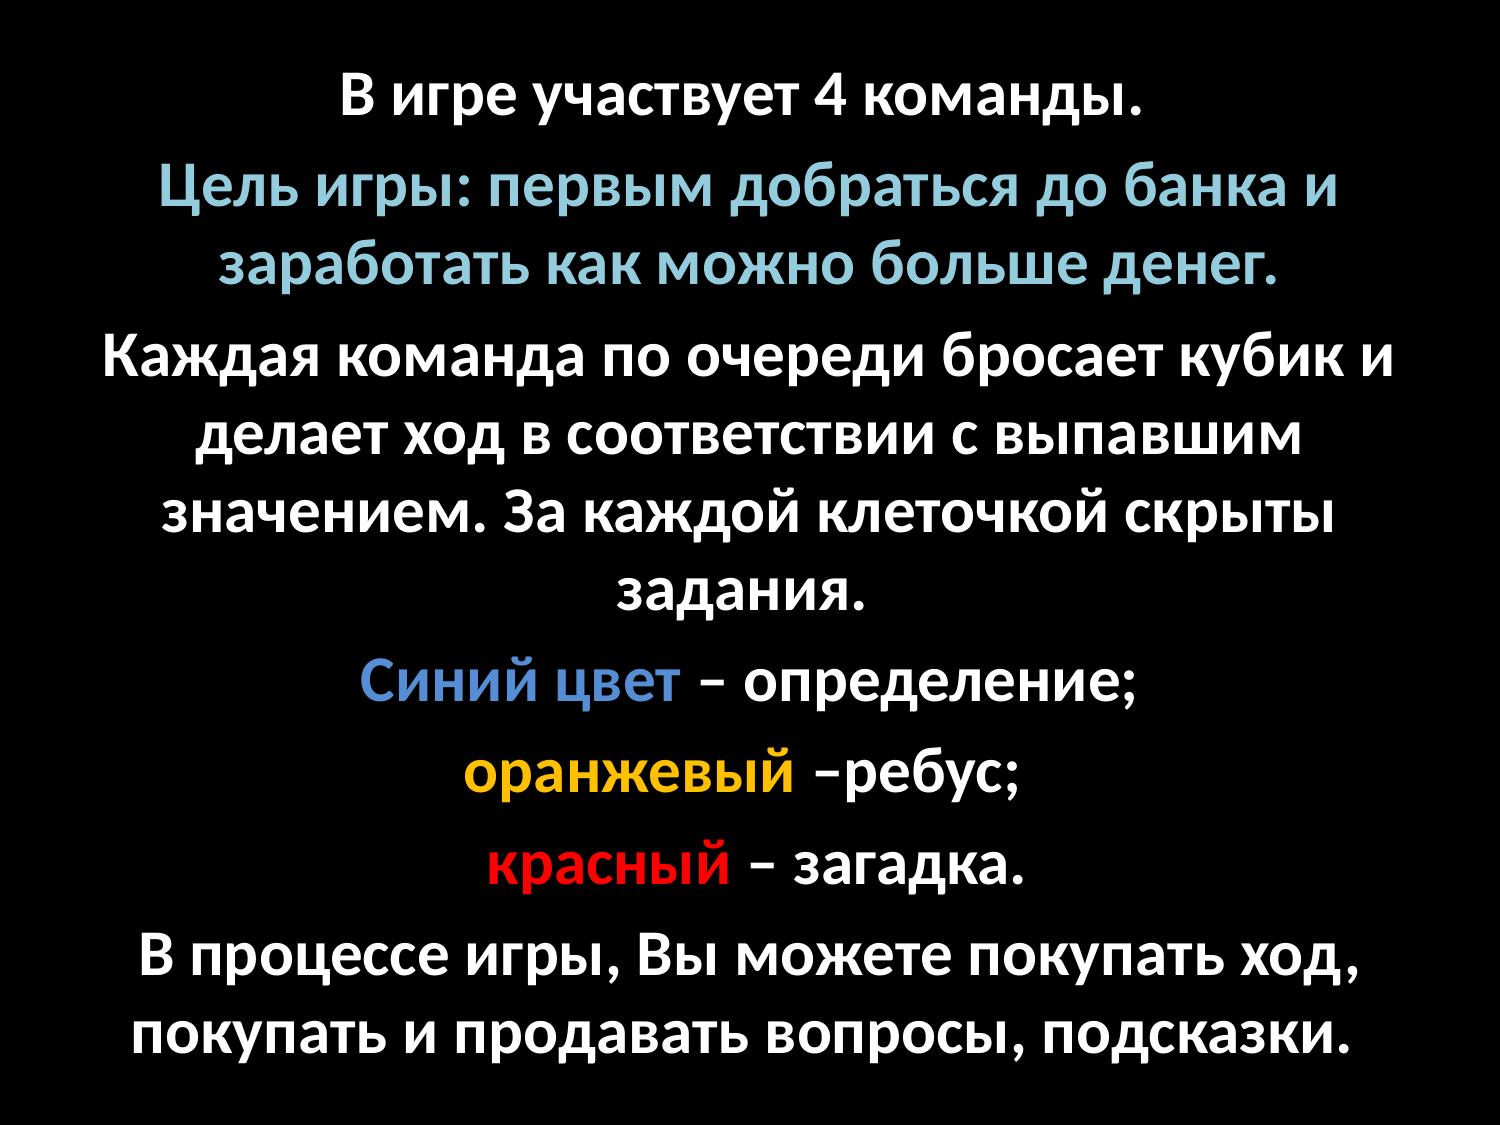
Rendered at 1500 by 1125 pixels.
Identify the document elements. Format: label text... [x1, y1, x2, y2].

list В игре участвует 4 команды. Цель игры: первым добраться до банка и заработать как можно больше денег. Каждая команда по очереди бросает кубик и делает ход в соответствии с выпавшим значением. За каждой клеточкой скрыты задания. Синий цвет – определение; оранжевый –ребус; красный – загадка. В процессе игры, Вы можете покупать ход, покупать и продавать вопросы, подсказки. [41, 42, 1459, 1083]
